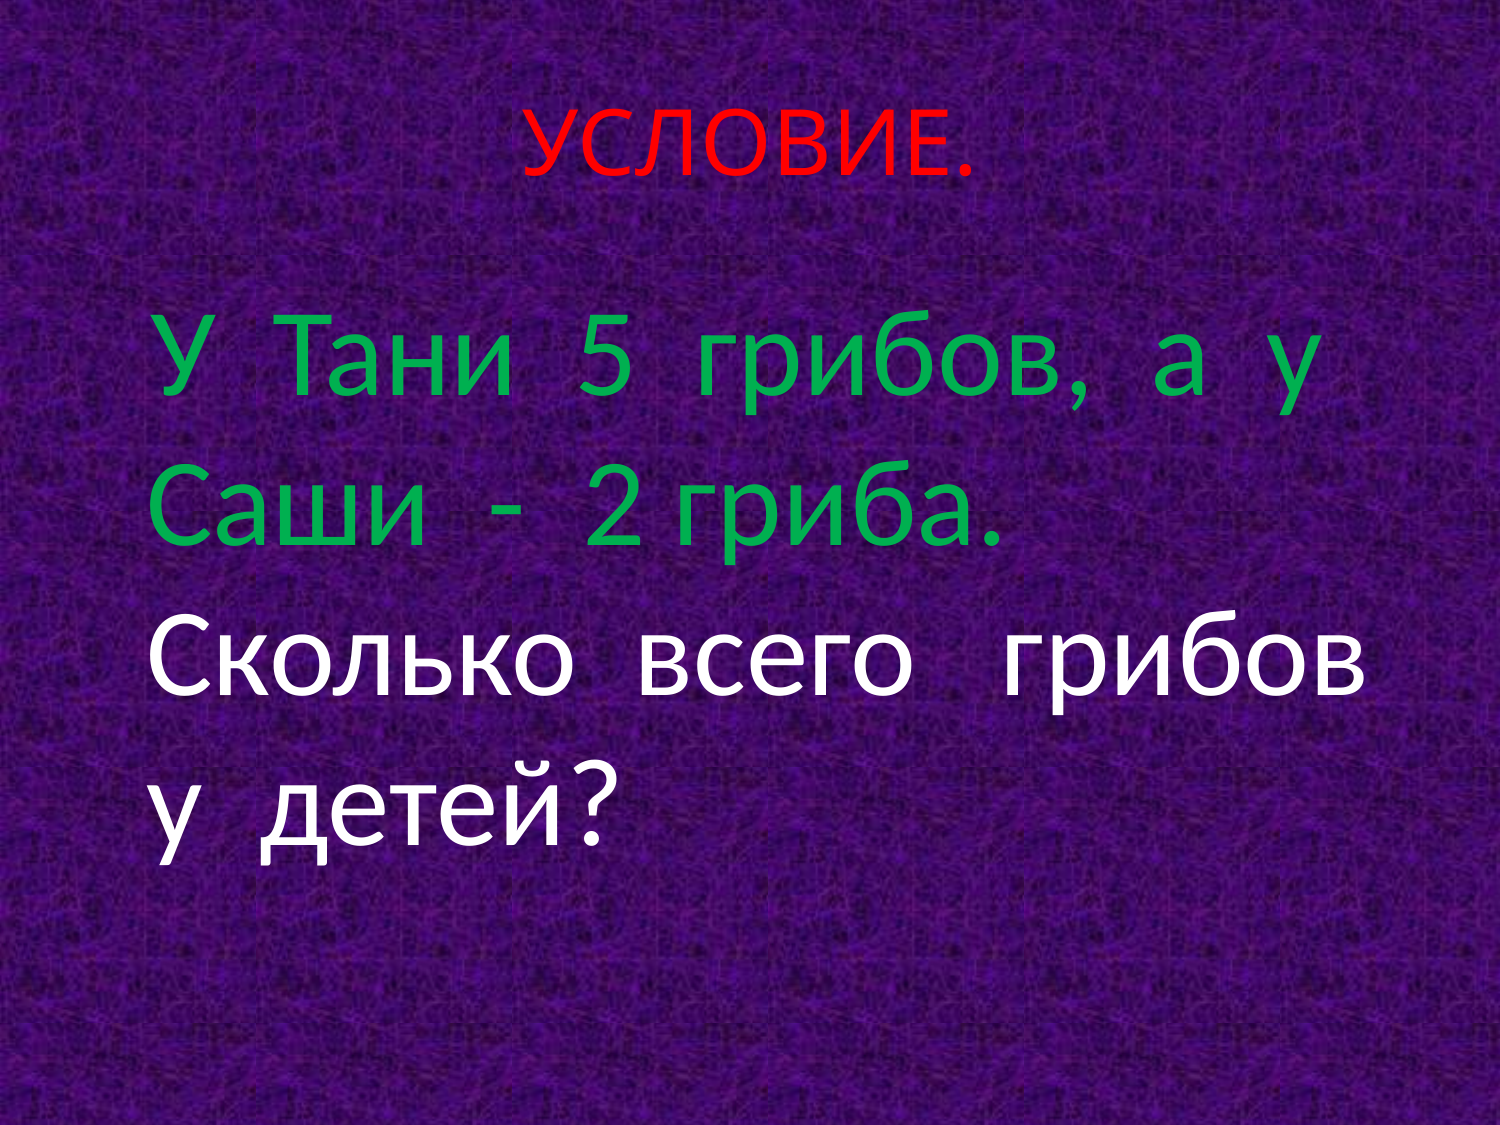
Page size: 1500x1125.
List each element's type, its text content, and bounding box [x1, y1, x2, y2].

picture [0, 0, 1500, 1125]
list У Тани 5 грибов, а у Саши - 2 гриба. Сколько всего грибов у детей? [75, 262, 1425, 1005]
title УСЛОВИЕ. [75, 45, 1425, 233]
